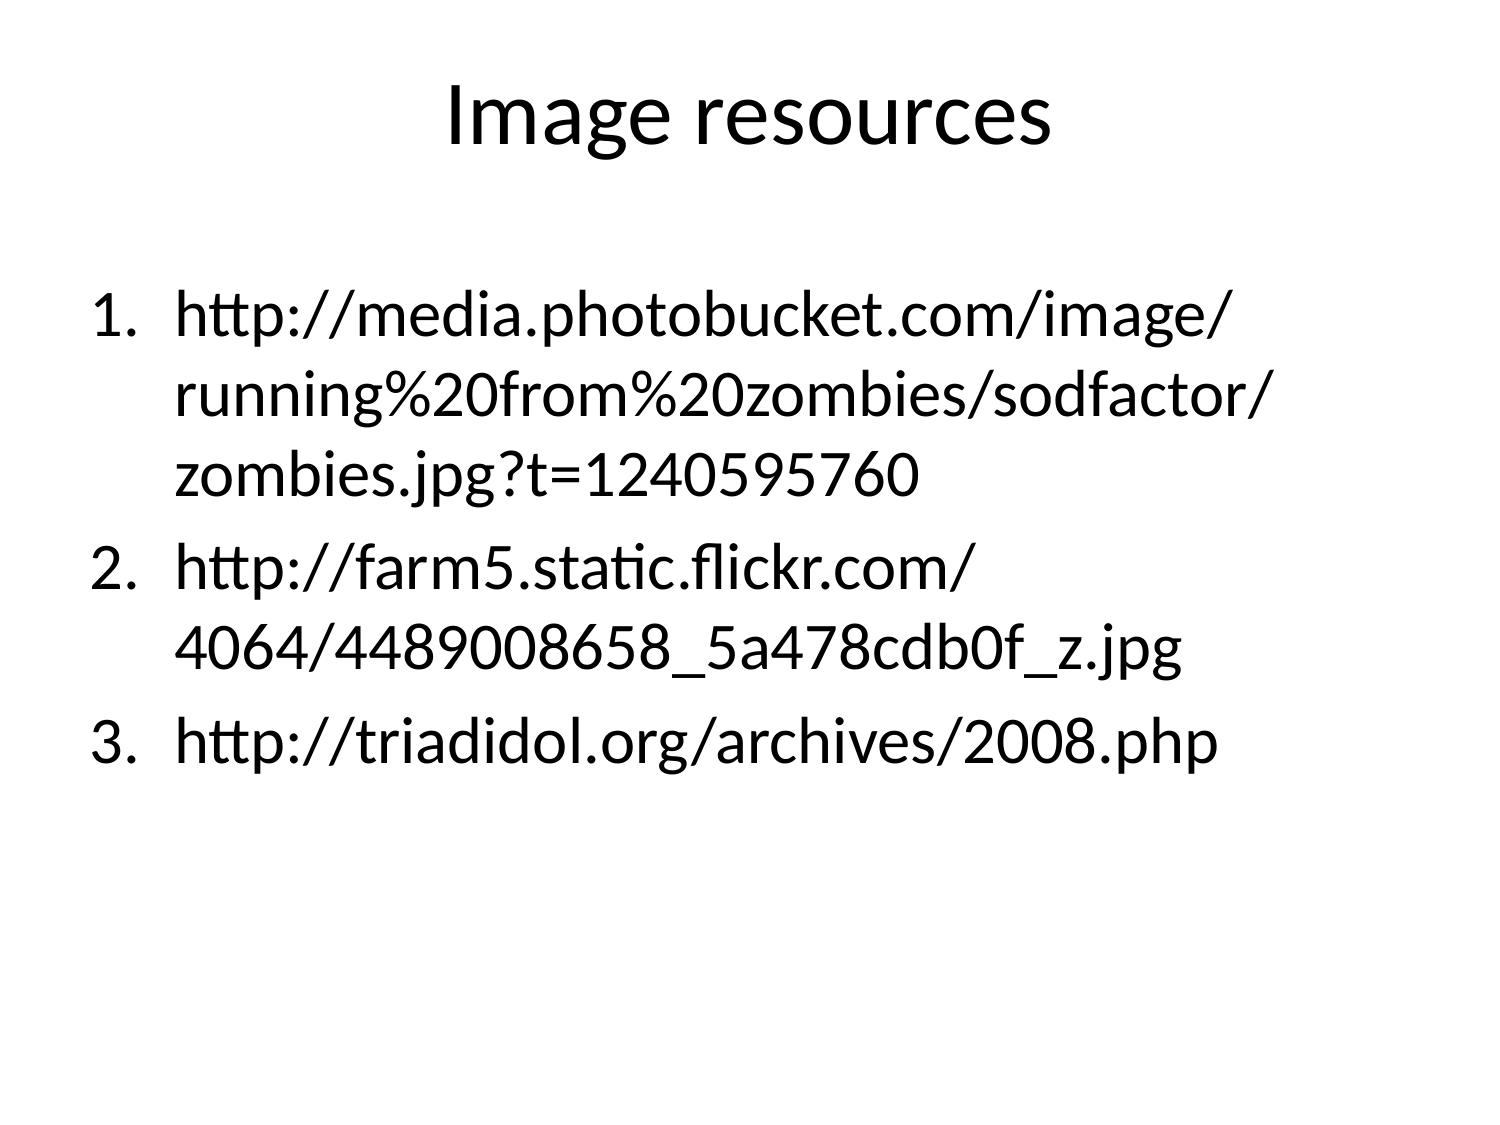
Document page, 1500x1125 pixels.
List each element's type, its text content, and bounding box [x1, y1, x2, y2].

title Image resources [75, 45, 1425, 233]
list http://media.photobucket.com/image/running%20from%20zombies/sodfactor/zombies.jpg?t=1240595760 http://farm5.static.flickr.com/4064/4489008658_5a478cdb0f_z.jpg http://triadidol.org/archives/2008.php [75, 262, 1425, 1125]
